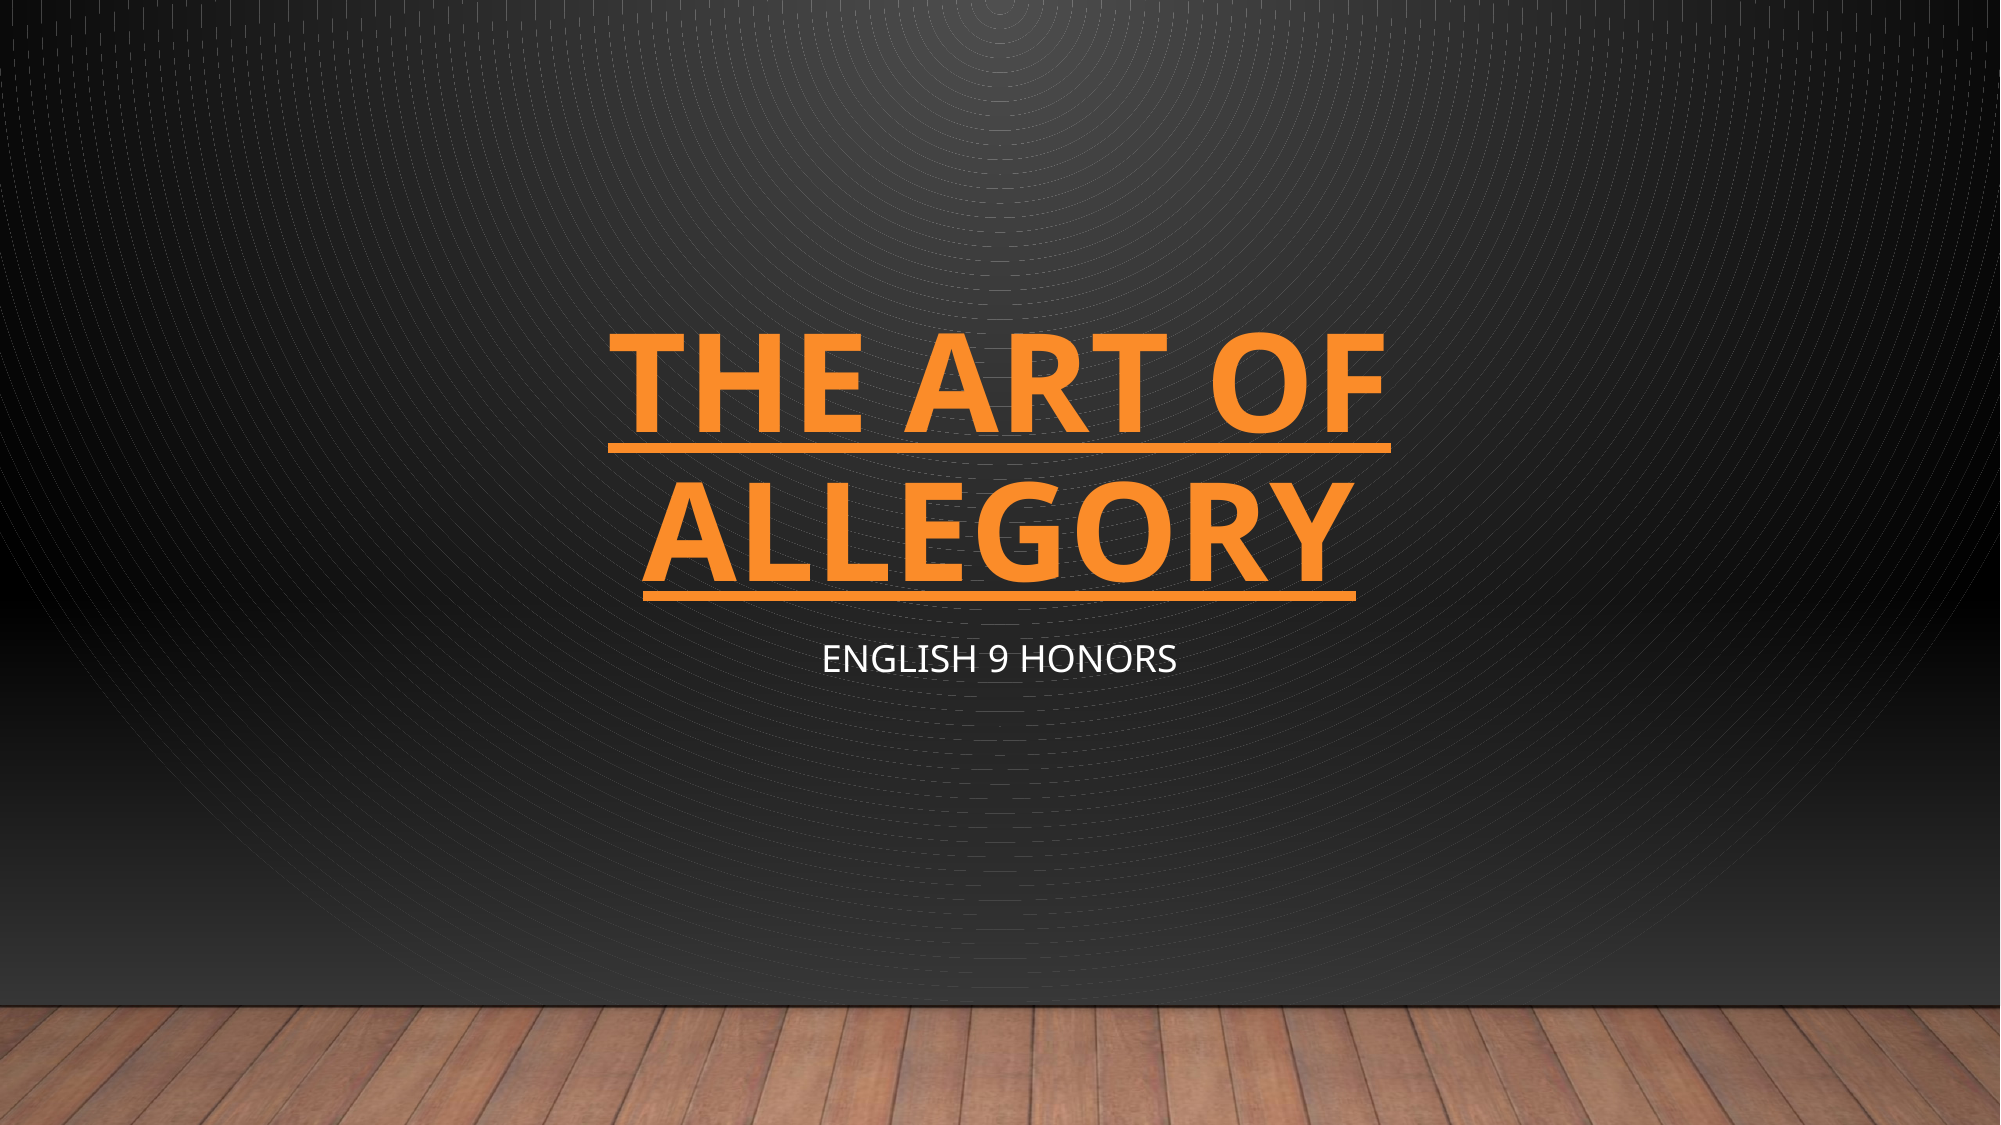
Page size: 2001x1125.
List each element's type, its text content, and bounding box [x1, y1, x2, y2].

subtitle English 9 Honors [291, 610, 1708, 772]
picture [0, 1005, 2000, 1125]
title The Art of Allegory [291, 131, 1708, 610]
